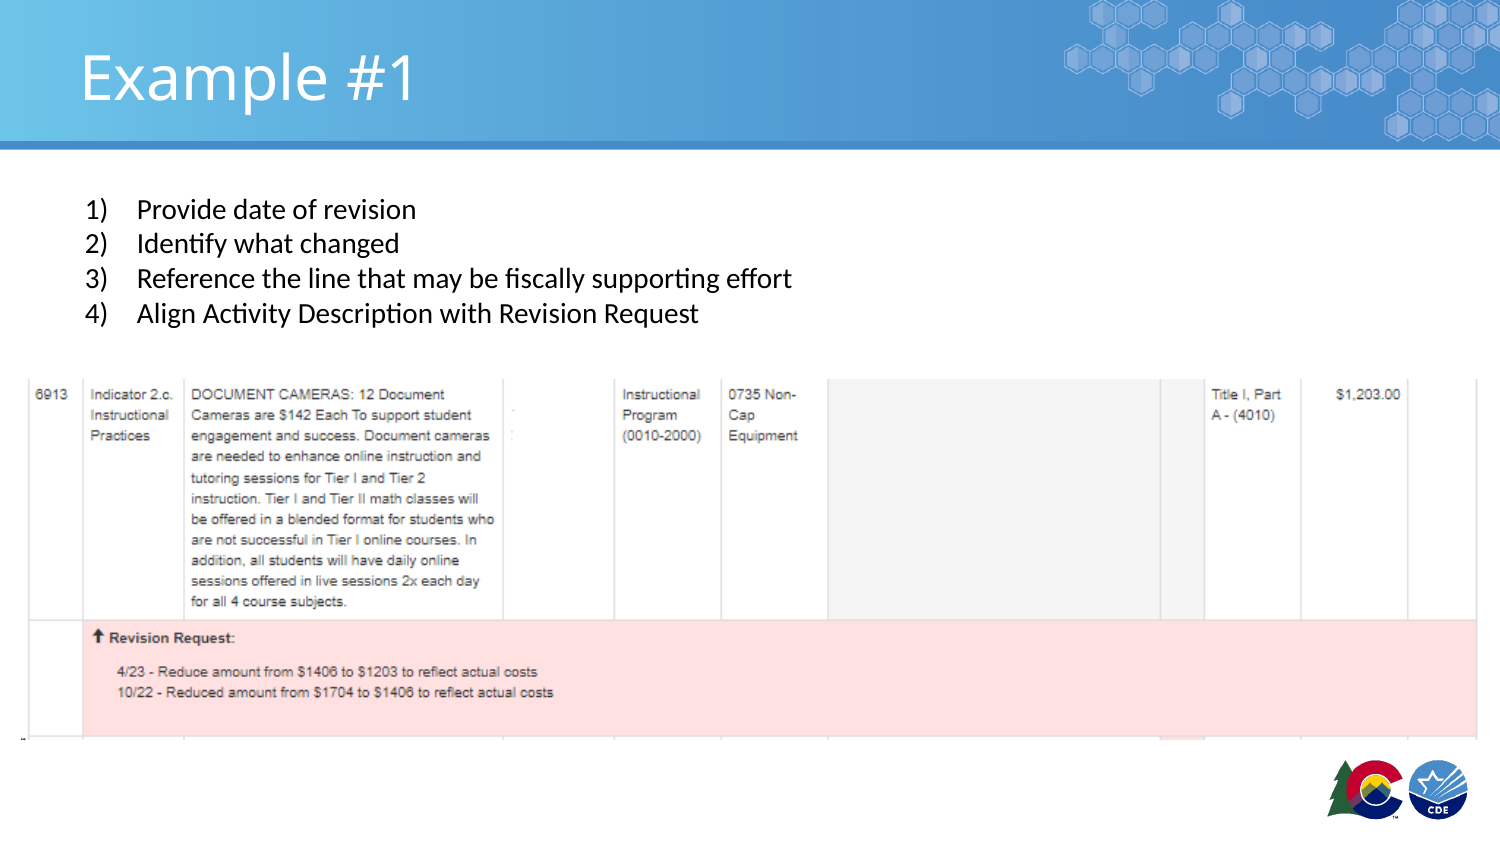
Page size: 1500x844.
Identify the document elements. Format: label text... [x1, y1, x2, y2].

picture [21, 379, 1479, 740]
picture [1326, 759, 1468, 820]
title Example #1 [79, 46, 1072, 130]
text_box Provide date of revision Identify what changed Reference the line that may be fiscally supporting effort Align Activity Description with Revision Request [46, 174, 1383, 335]
picture [0, 0, 1500, 150]
